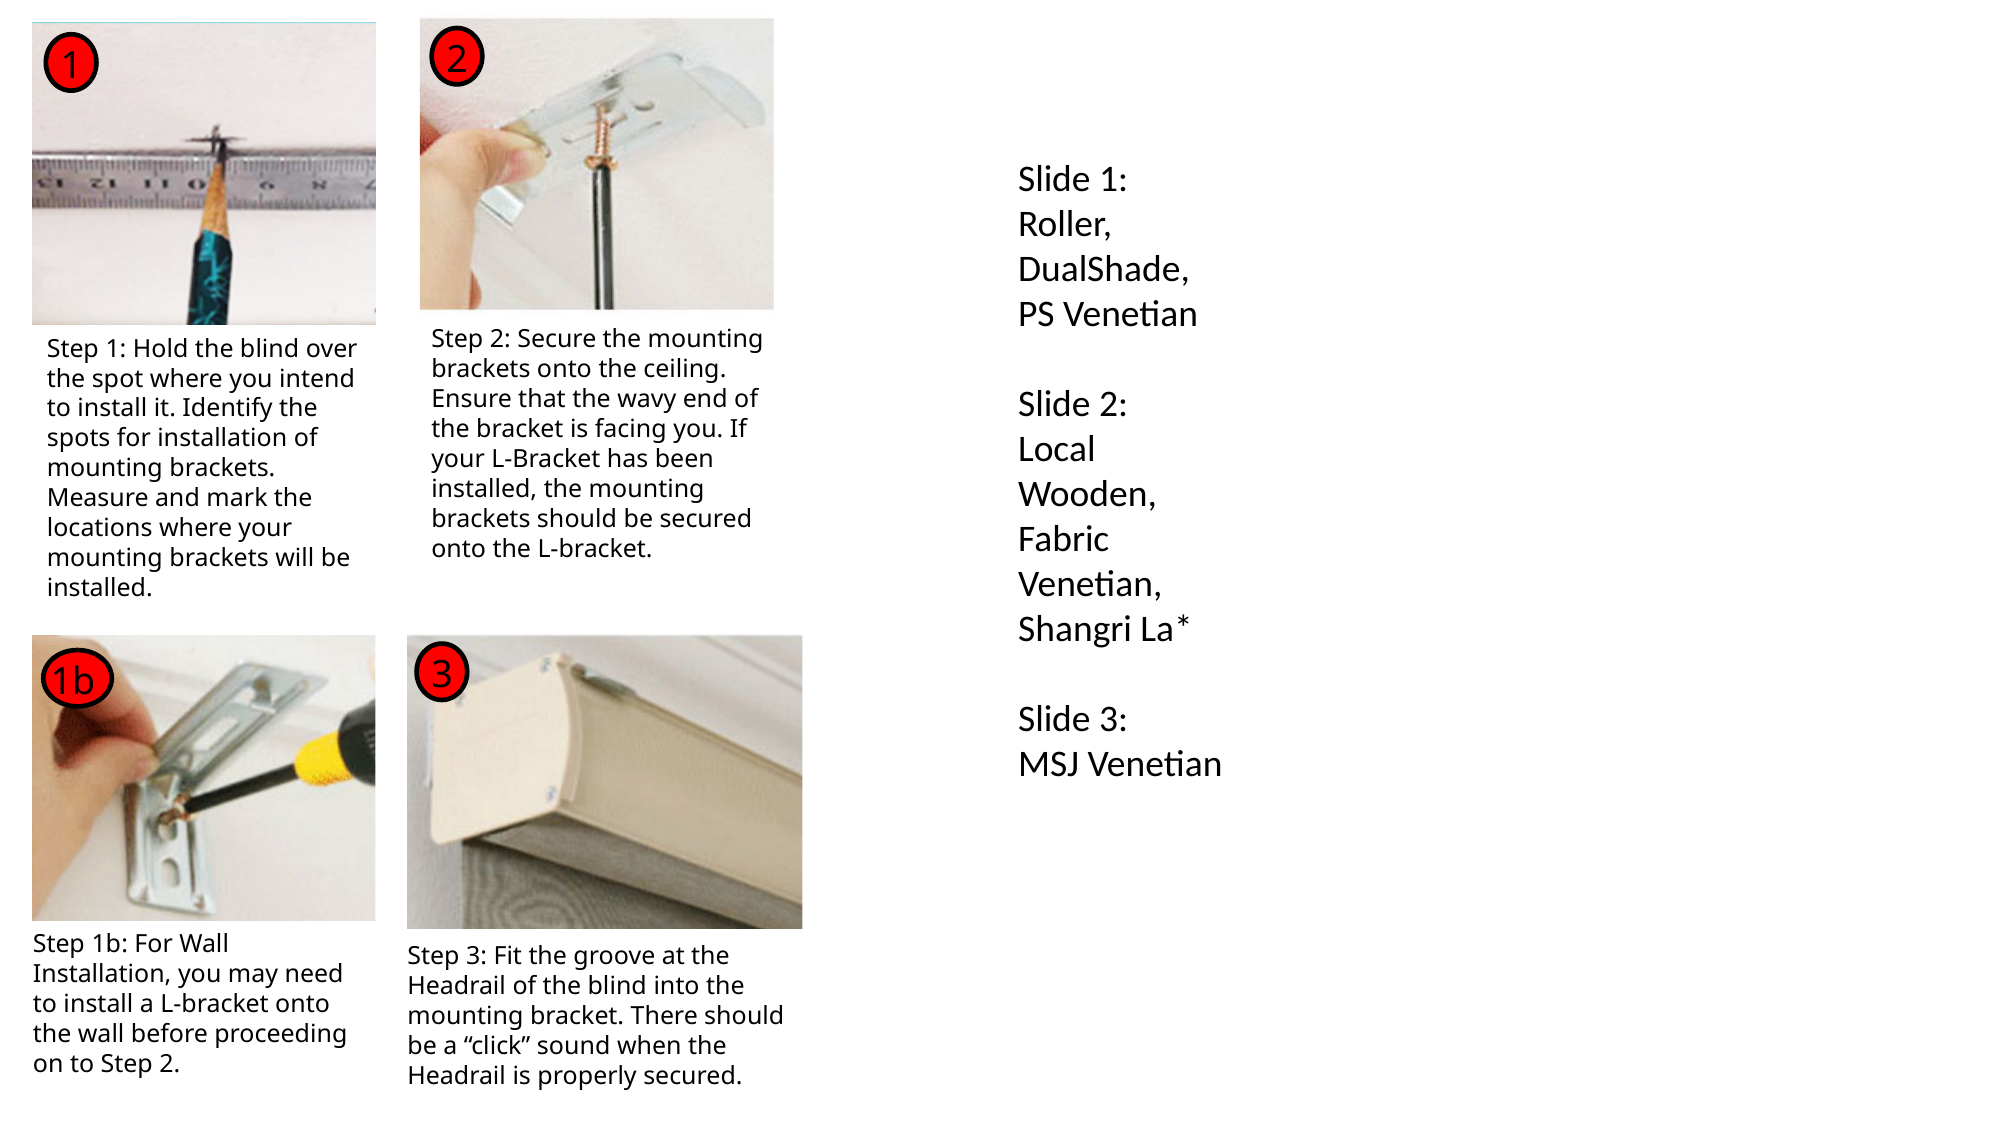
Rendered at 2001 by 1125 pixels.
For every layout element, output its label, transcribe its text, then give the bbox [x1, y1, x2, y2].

picture [32, 22, 376, 325]
picture [419, 13, 774, 316]
text_box Step 1: Hold the blind over the spot where you intend to install it. Identify the spots for installation of mounting brackets. Measure and mark the locations where your mounting brackets will be installed. [32, 325, 376, 609]
text_box Step 3: Fit the groove at the Headrail of the blind into the mounting bracket. There should be a “click” sound when the Headrail is properly secured. [392, 932, 819, 1097]
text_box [431, 27, 503, 88]
picture [407, 633, 803, 929]
text_box Slide 1: Roller, DualShade, PS Venetian Slide 2: Local Wooden, Fabric Venetian, Shangri La* Slide 3: MSJ Venetian [1003, 146, 1249, 792]
text_box Step 2: Secure the mounting brackets onto the ceiling. Ensure that the wavy end of the bracket is facing you. If your L-Bracket has been installed, the mounting brackets should be secured onto the L-bracket. [416, 315, 788, 570]
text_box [45, 33, 117, 95]
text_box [35, 649, 132, 756]
picture [32, 635, 376, 921]
text_box Step 1b: For Wall Installation, you may need to install a L-bracket onto the wall before proceeding on to Step 2. [18, 919, 376, 1085]
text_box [416, 642, 488, 704]
